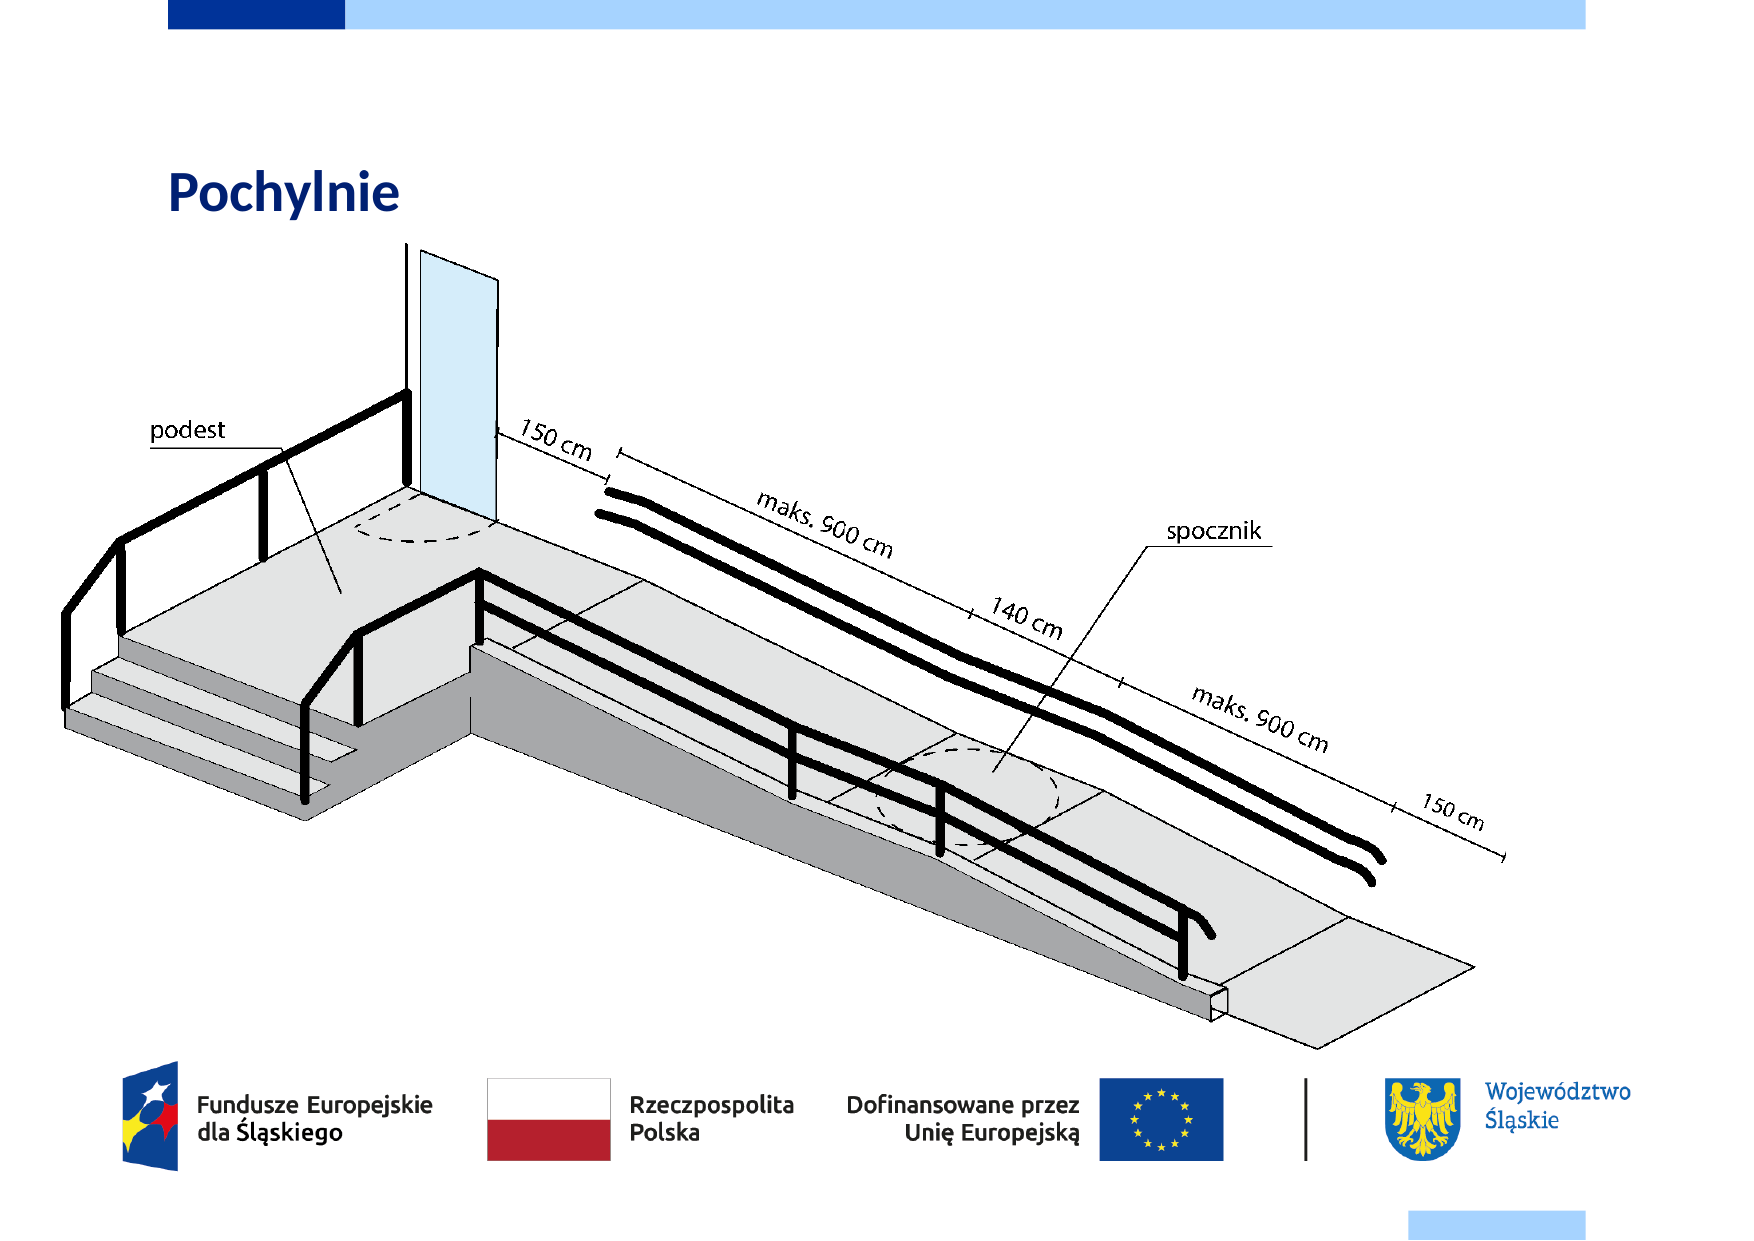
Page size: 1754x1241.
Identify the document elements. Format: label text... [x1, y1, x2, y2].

title Pochylnie [168, 147, 1586, 325]
picture [56, 242, 1658, 1199]
